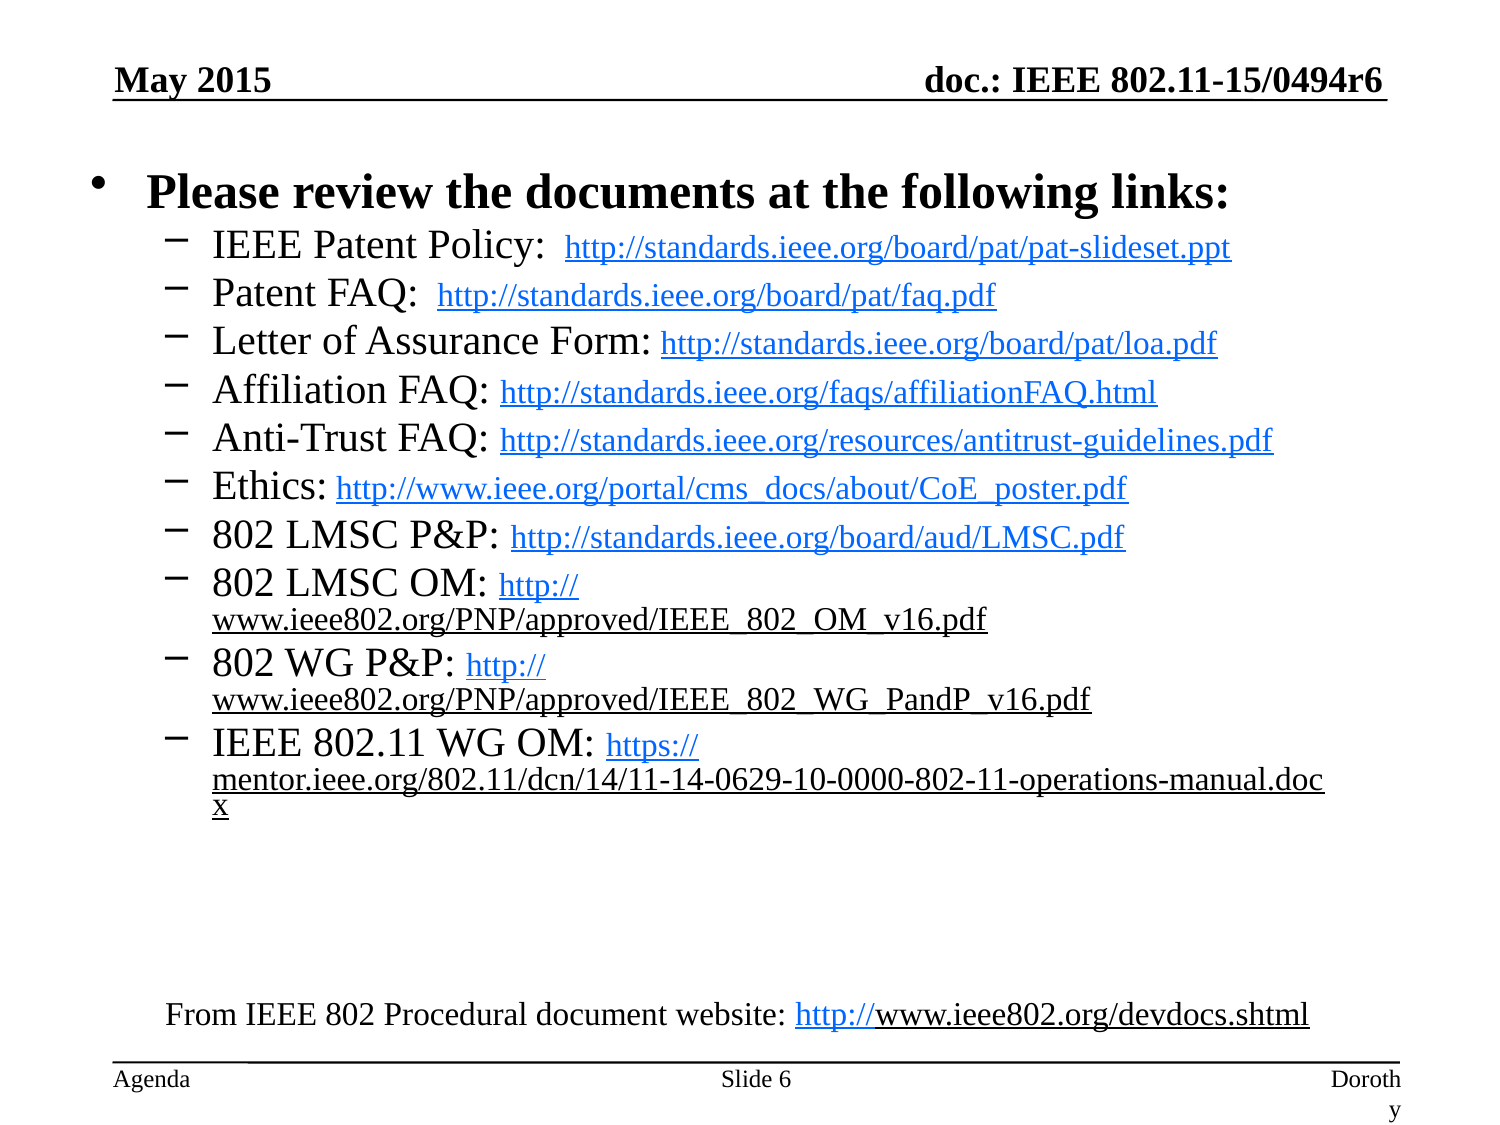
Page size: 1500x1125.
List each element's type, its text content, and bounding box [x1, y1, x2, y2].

footer Dorothy Stanley, Aruba Networks [1325, 1062, 1402, 1093]
slide_number Slide 6 [712, 1062, 800, 1093]
list Please review the documents at the following links: IEEE Patent Policy: http://standards.ieee.org/board/pat/pat-slideset.ppt Patent FAQ: http://standards.ieee.org/board/pat/faq.pdf Letter of Assurance Form: http://standards.ieee.org/board/pat/loa.pdf Affiliation FAQ: http://standards.ieee.org/faqs/affiliationFAQ.html Anti-Trust FAQ: http://standards.ieee.org/resources/antitrust-guidelines.pdf Ethics: http://www.ieee.org/portal/cms_docs/about/CoE_poster.pdf 802 LMSC P&P: http://standards.ieee.org/board/aud/LMSC.pdf 802 LMSC OM: http://www.ieee802.org/PNP/approved/IEEE_802_OM_v16.pdf 802 WG P&P: http://www.ieee802.org/PNP/approved/IEEE_802_WG_PandP_v16.pdf IEEE 802.11 WG OM: https://mentor.ieee.org/802.11/dcn/14/11-14-0629-10-0000-802-11-operations-manual.docx From IEEE 802 Procedural document website: http://www.ieee802.org/devdocs.shtml [75, 162, 1350, 1038]
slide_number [114, 54, 425, 100]
